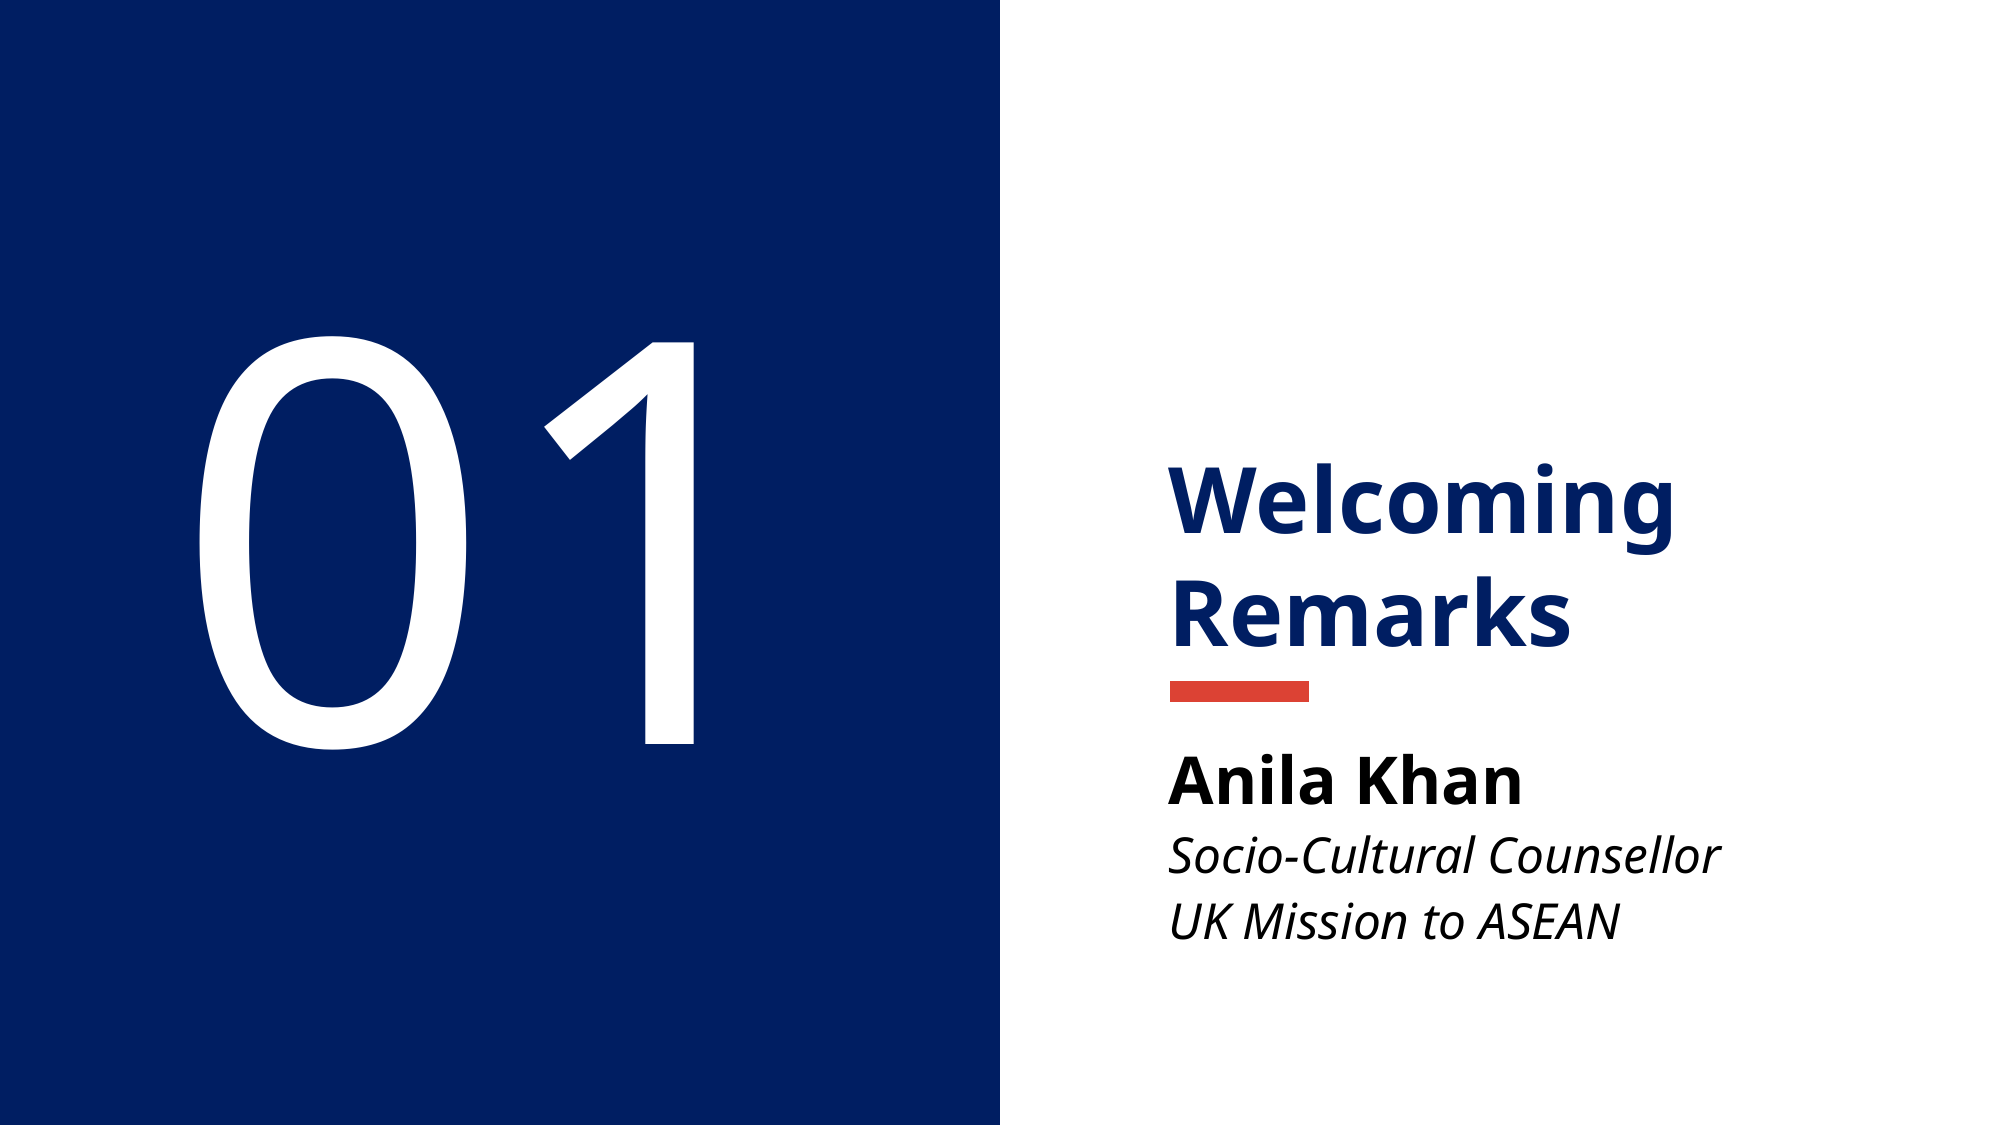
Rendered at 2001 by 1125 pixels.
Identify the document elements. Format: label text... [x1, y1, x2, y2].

list Welcoming Remarks [1168, 429, 2000, 669]
list 01 [84, 220, 905, 905]
text_box Anila Khan Socio-Cultural Counsellor UK Mission to ASEAN [1168, 747, 1916, 951]
